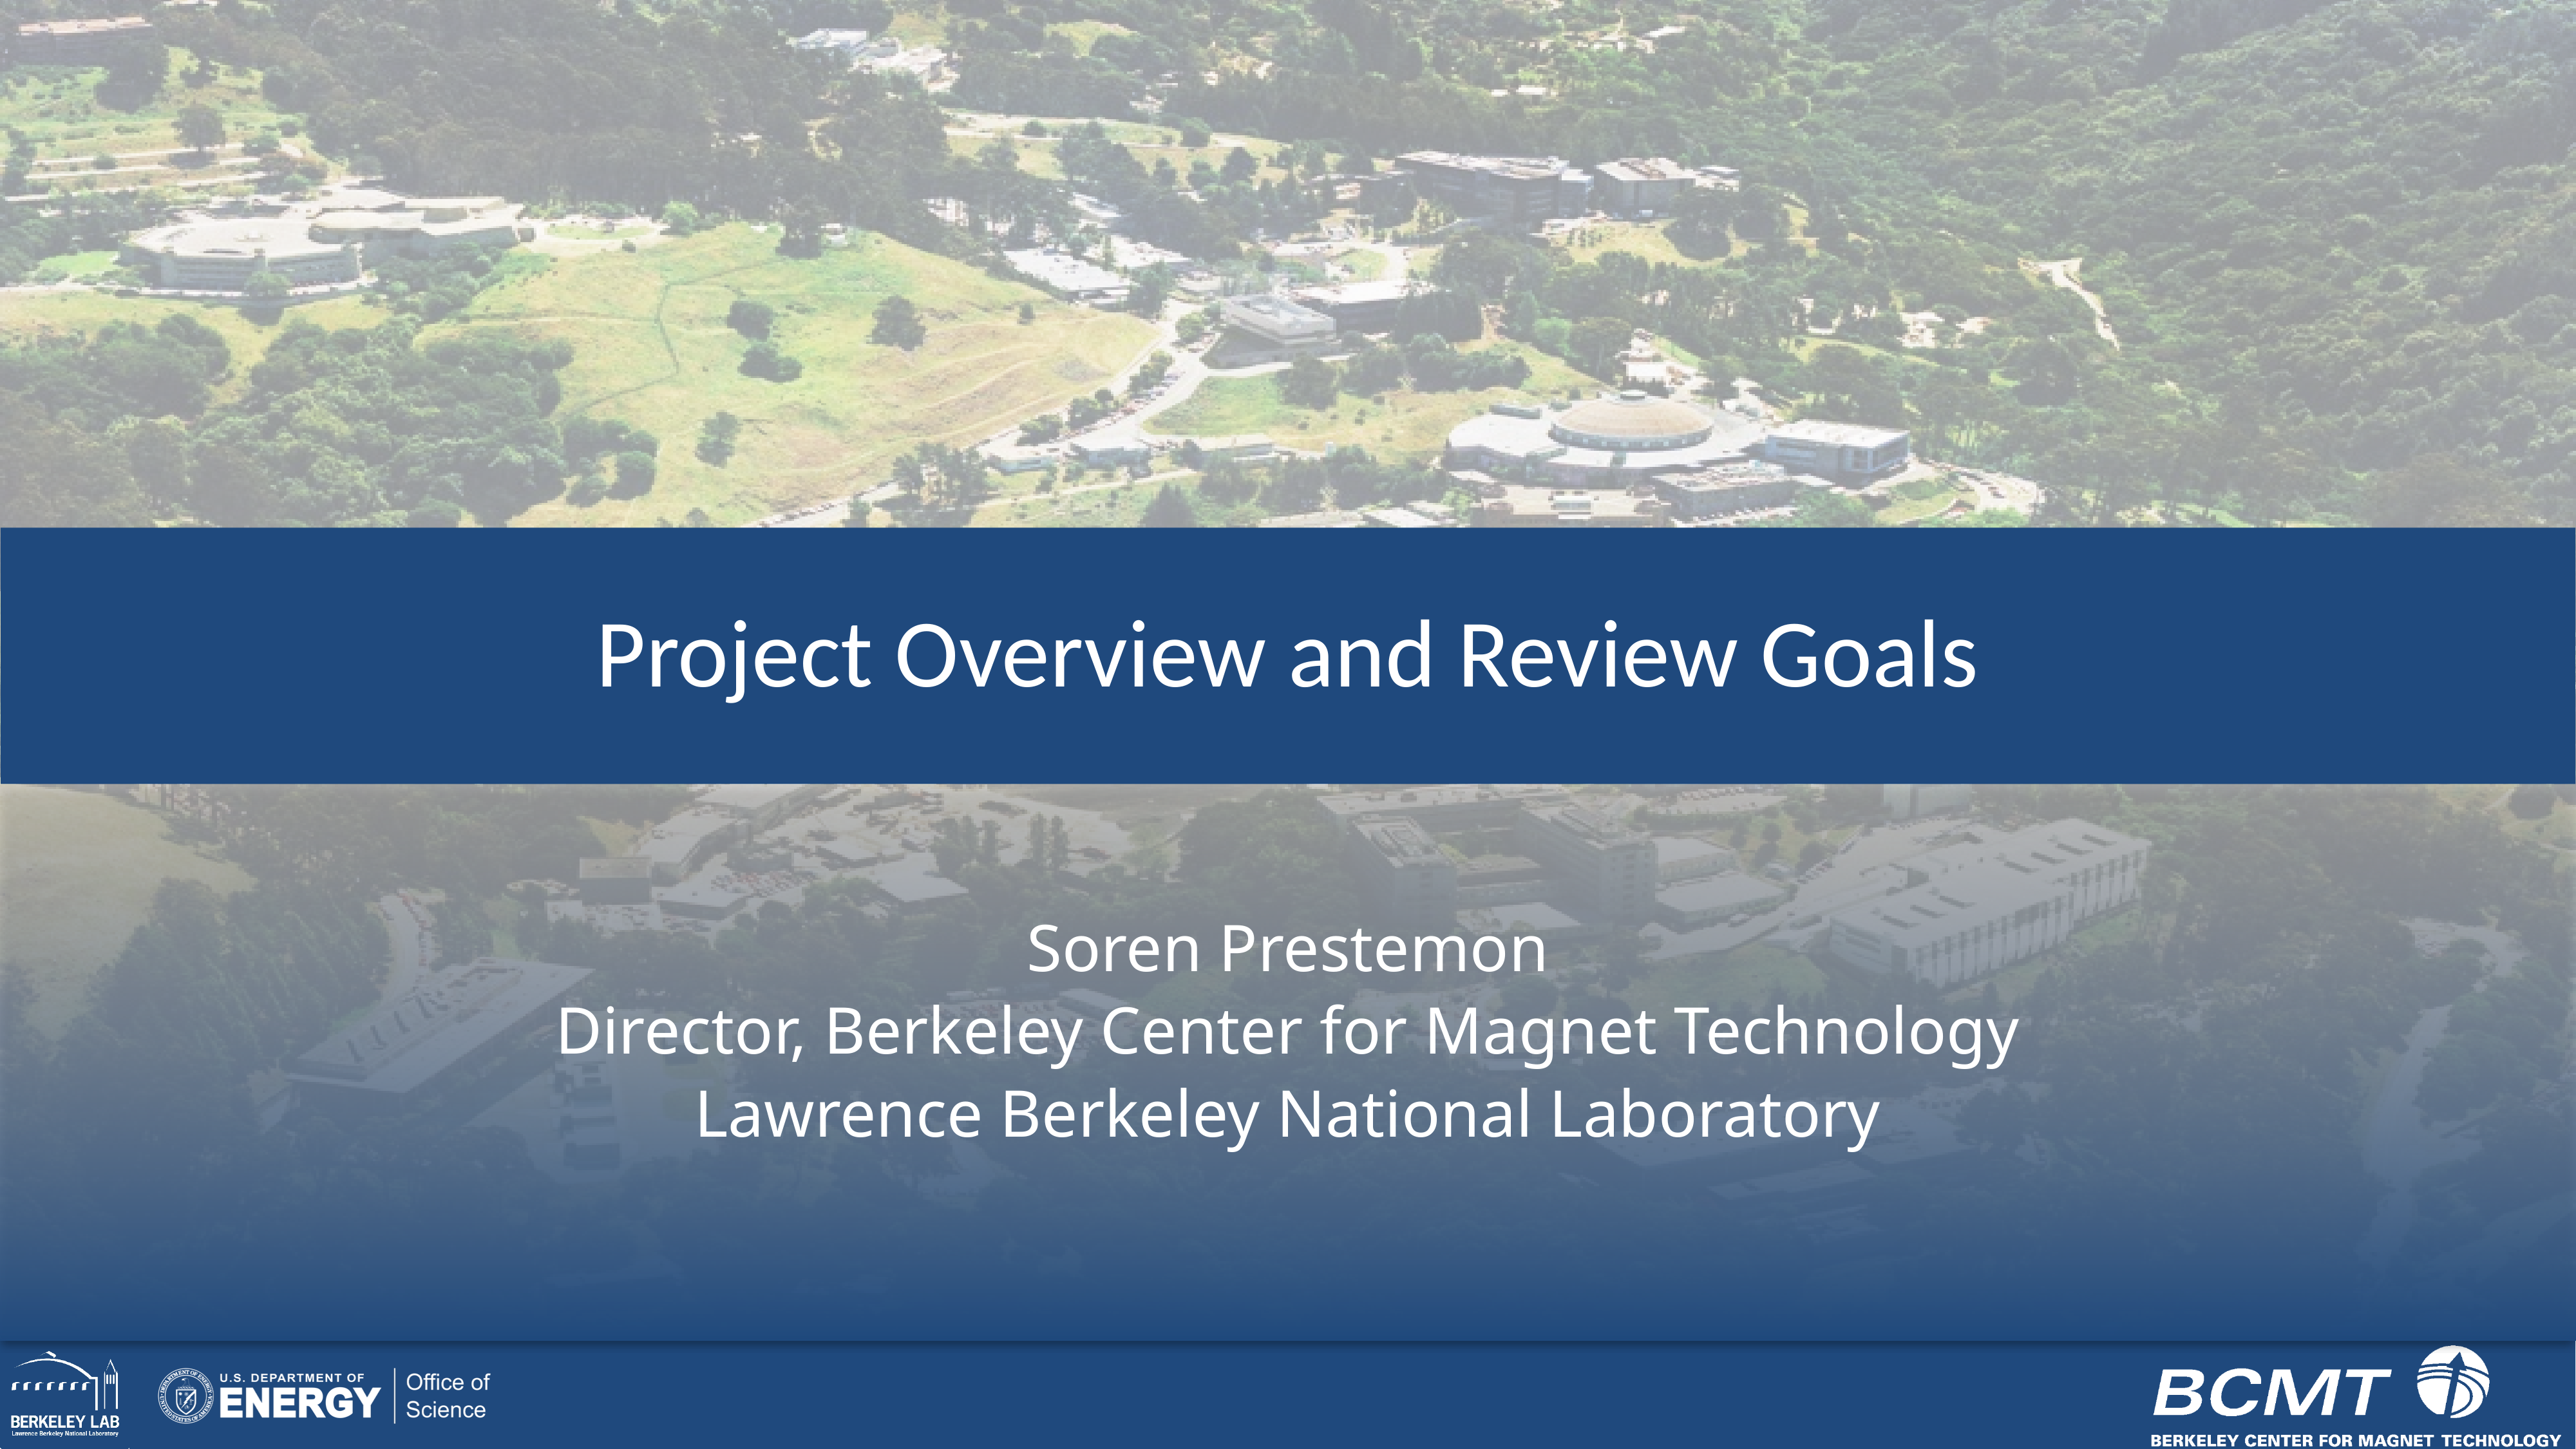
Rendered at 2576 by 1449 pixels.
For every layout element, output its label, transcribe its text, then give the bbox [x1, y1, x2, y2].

picture [0, 1341, 129, 1449]
list Project Overview and Review Goals [0, 527, 2576, 784]
picture [158, 1368, 491, 1424]
picture [2149, 1342, 2568, 1449]
list Soren Prestemon Director, Berkeley Center for Magnet Technology Lawrence Berkeley National Laboratory [419, 869, 2157, 1280]
